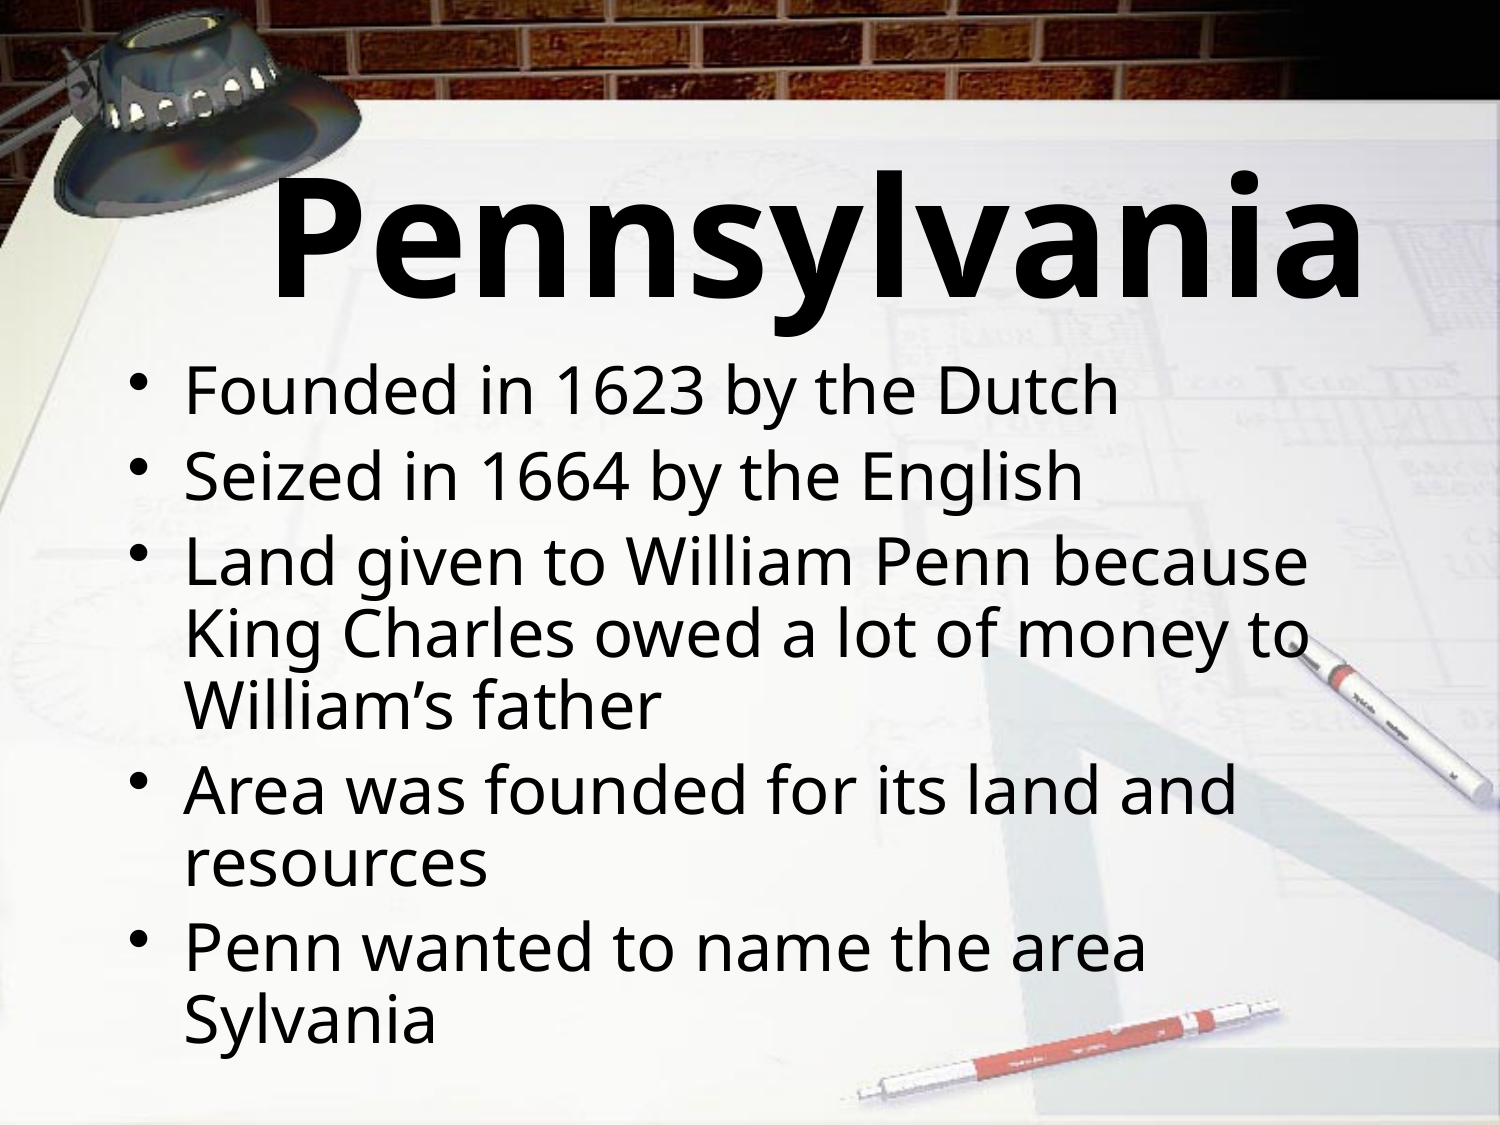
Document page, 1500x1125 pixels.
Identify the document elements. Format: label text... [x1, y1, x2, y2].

list Founded in 1623 by the Dutch Seized in 1664 by the English Land given to William Penn because King Charles owed a lot of money to William’s father Area was founded for its land and resources Penn wanted to name the area Sylvania [112, 349, 1388, 1076]
picture [0, 0, 1500, 1125]
title Pennsylvania [212, 137, 1388, 326]
